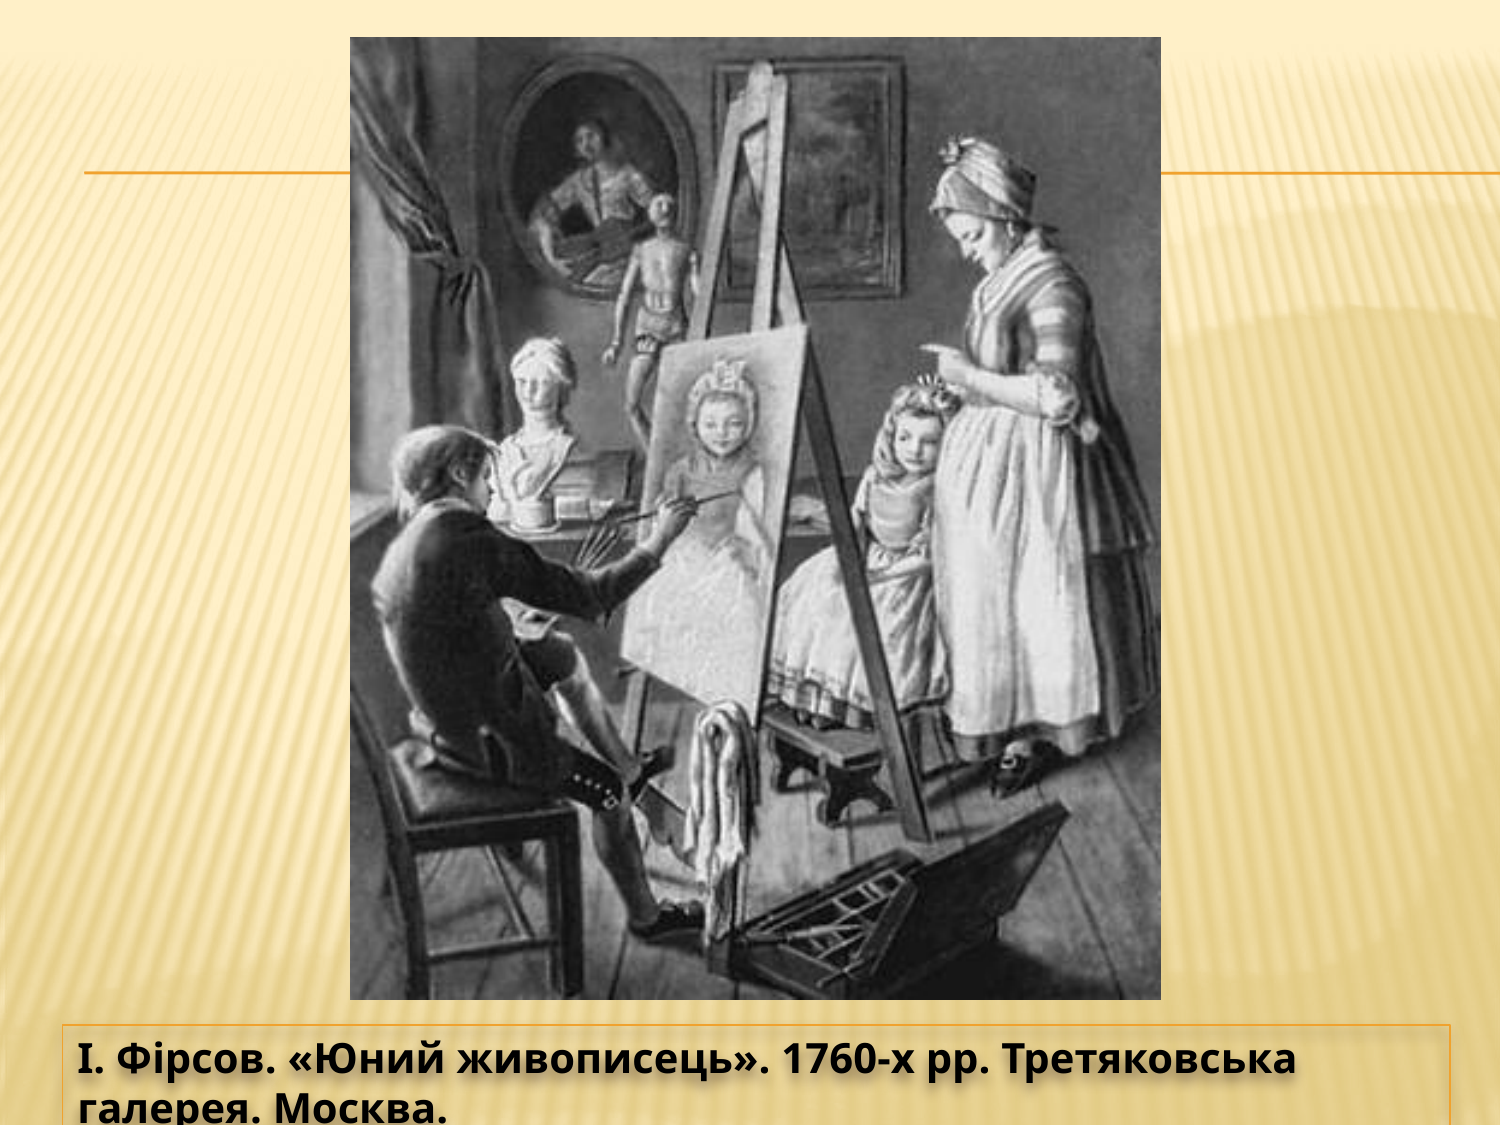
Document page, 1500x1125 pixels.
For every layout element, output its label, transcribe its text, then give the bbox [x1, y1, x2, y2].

text_box І. Фірсов. «Юний живописець». 1760-х рр. Третяковська галерея. Москва. [62, 1024, 1451, 1125]
picture [349, 37, 1162, 1001]
